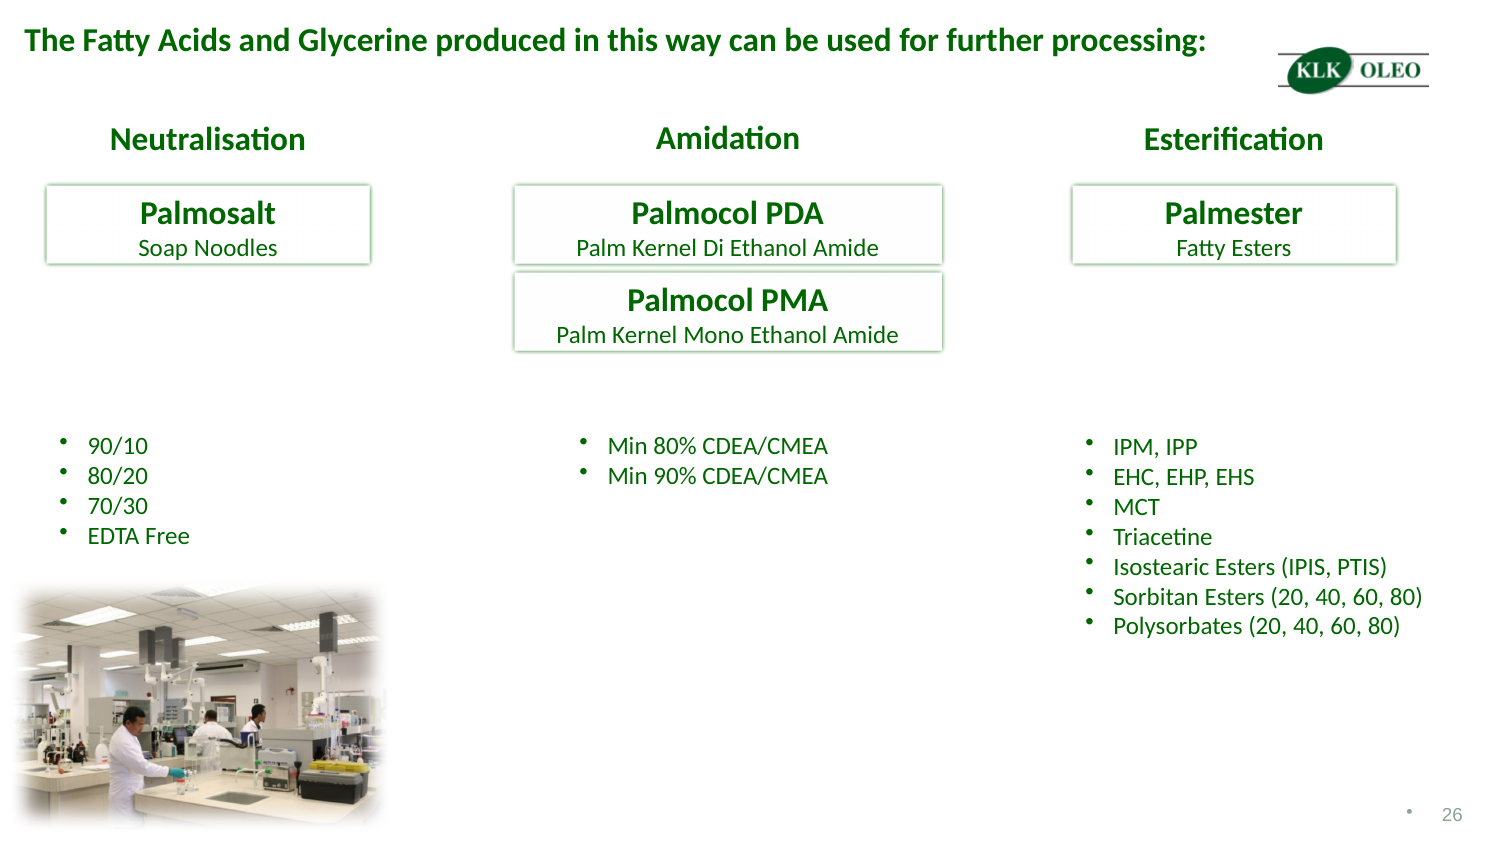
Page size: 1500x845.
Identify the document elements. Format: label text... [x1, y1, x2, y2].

text_box IPM, IPP EHC, EHP, EHS MCT Triacetine Isostearic Esters (IPIS, PTIS) Sorbitan Esters (20, 40, 60, 80) Polysorbates (20, 40, 60, 80) [1070, 422, 1450, 723]
text_box Esterification [1121, 109, 1347, 173]
text_box Palmester Fatty Esters [1076, 189, 1392, 260]
picture [1278, 44, 1429, 98]
text_box Palmocol PMA Palm Kernel Mono Ethanol Amide [519, 277, 938, 347]
text_box 90/10 80/20 70/30 EDTA Free [44, 422, 372, 576]
slide_number 26 [1125, 791, 1476, 837]
text_box Min 80% CDEA/CMEA Min 90% CDEA/CMEA [564, 422, 892, 514]
text_box Neutralisation [90, 109, 326, 173]
text_box Amidation [635, 109, 820, 173]
picture [9, 578, 391, 833]
text_box Palmosalt Soap Noodles [50, 189, 366, 260]
text_box Palmocol PDA Palm Kernel Di Ethanol Amide [519, 190, 938, 260]
text_box The Fatty Acids and Glycerine produced in this way can be used for further processing: [9, 10, 1285, 70]
